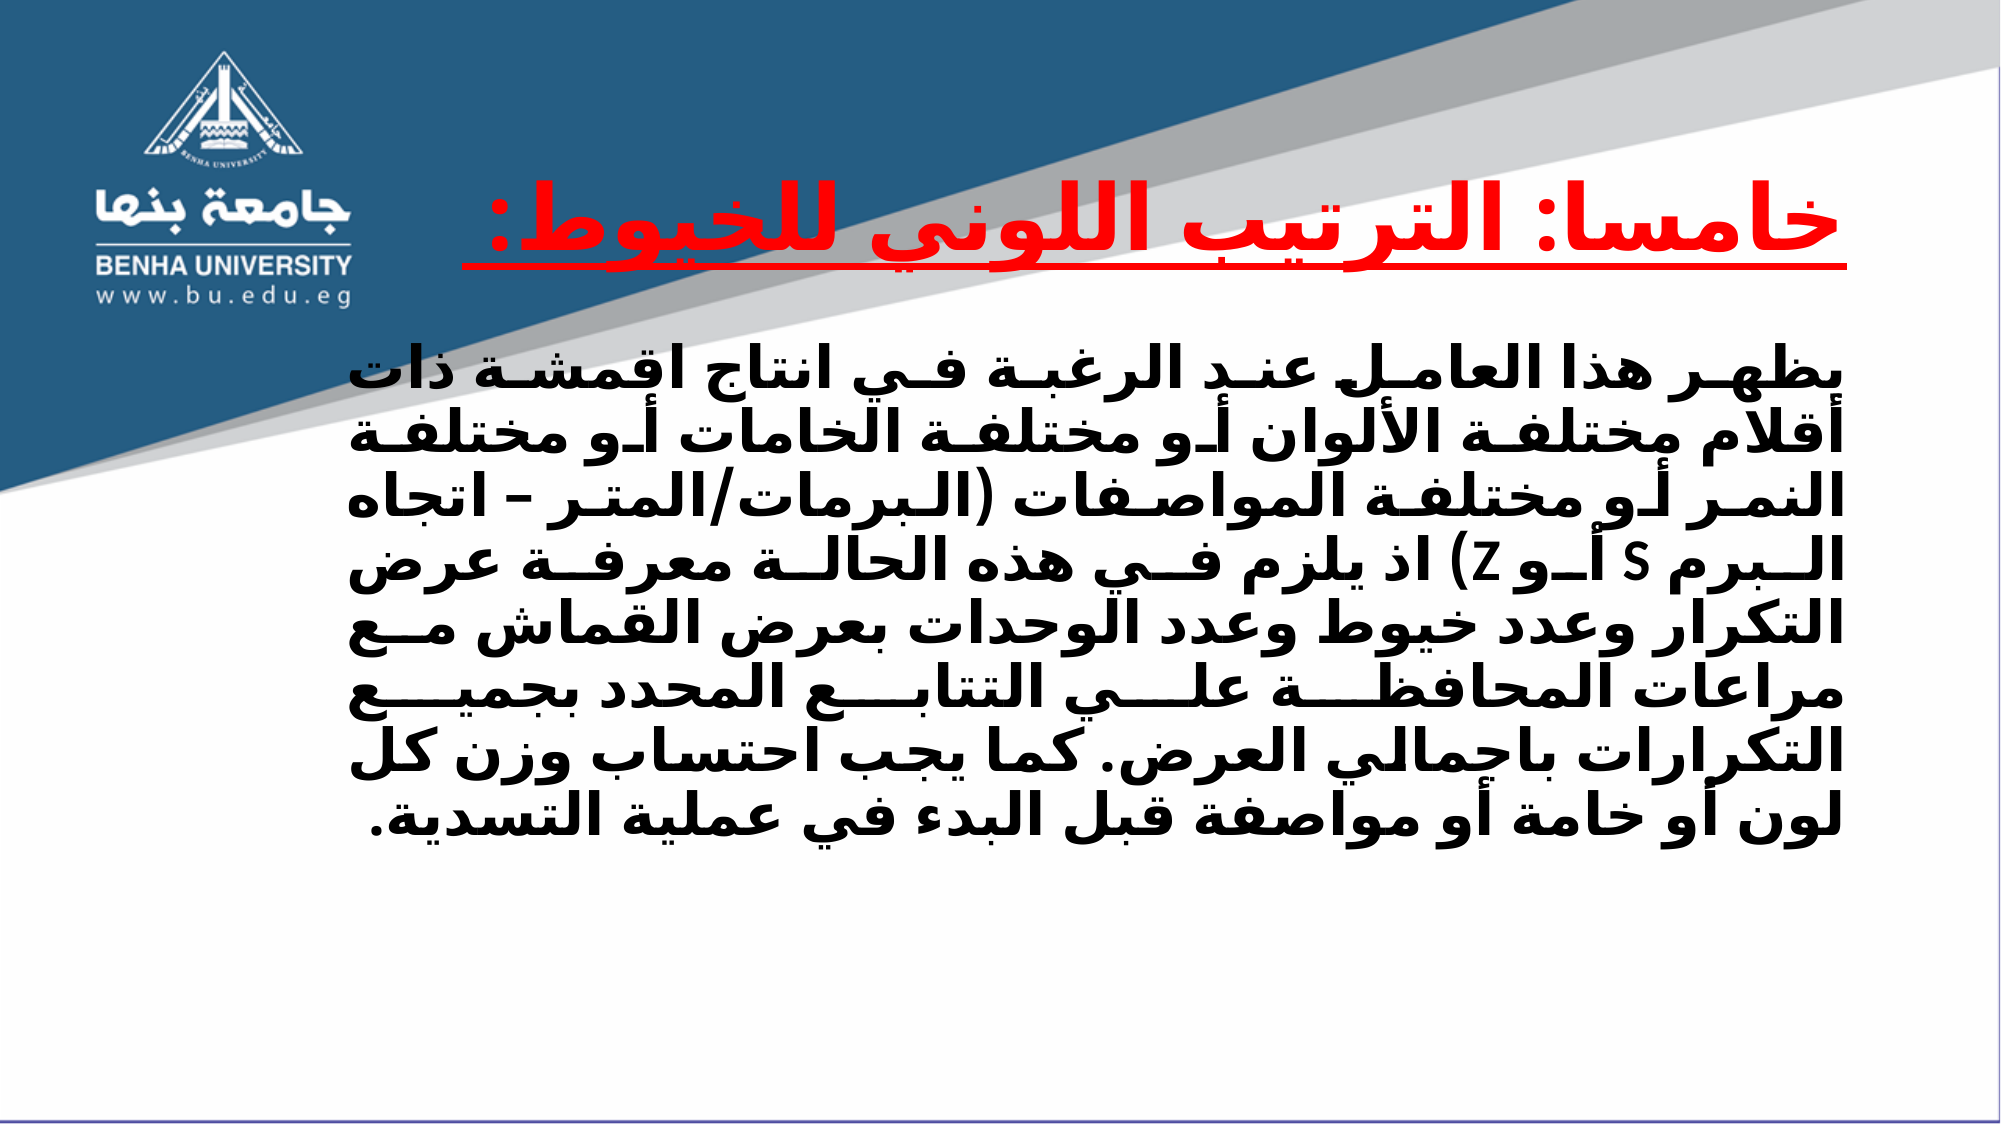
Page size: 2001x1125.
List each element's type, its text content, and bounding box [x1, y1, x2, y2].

list يظهر هذا العامل عند الرغبة في انتاج اقمشة ذات أقلام مختلفة الألوان أو مختلفة الخامات أو مختلفة النمر أو مختلفة المواصفات (البرمات/المتر – اتجاه البرم S أو Z) اذ يلزم في هذه الحالة معرفة عرض التكرار وعدد خيوط وعدد الوحدات بعرض القماش مع مراعات المحافظة علي التتابع المحدد بجميع التكرارات باجمالي العرض. كما يجب احتساب وزن كل لون أو خامة أو مواصفة قبل البدء في عملية التسدية. [331, 329, 1863, 903]
title خامسا: الترتيب اللوني للخيوط: [137, 112, 1863, 330]
picture [0, 0, 2001, 1125]
